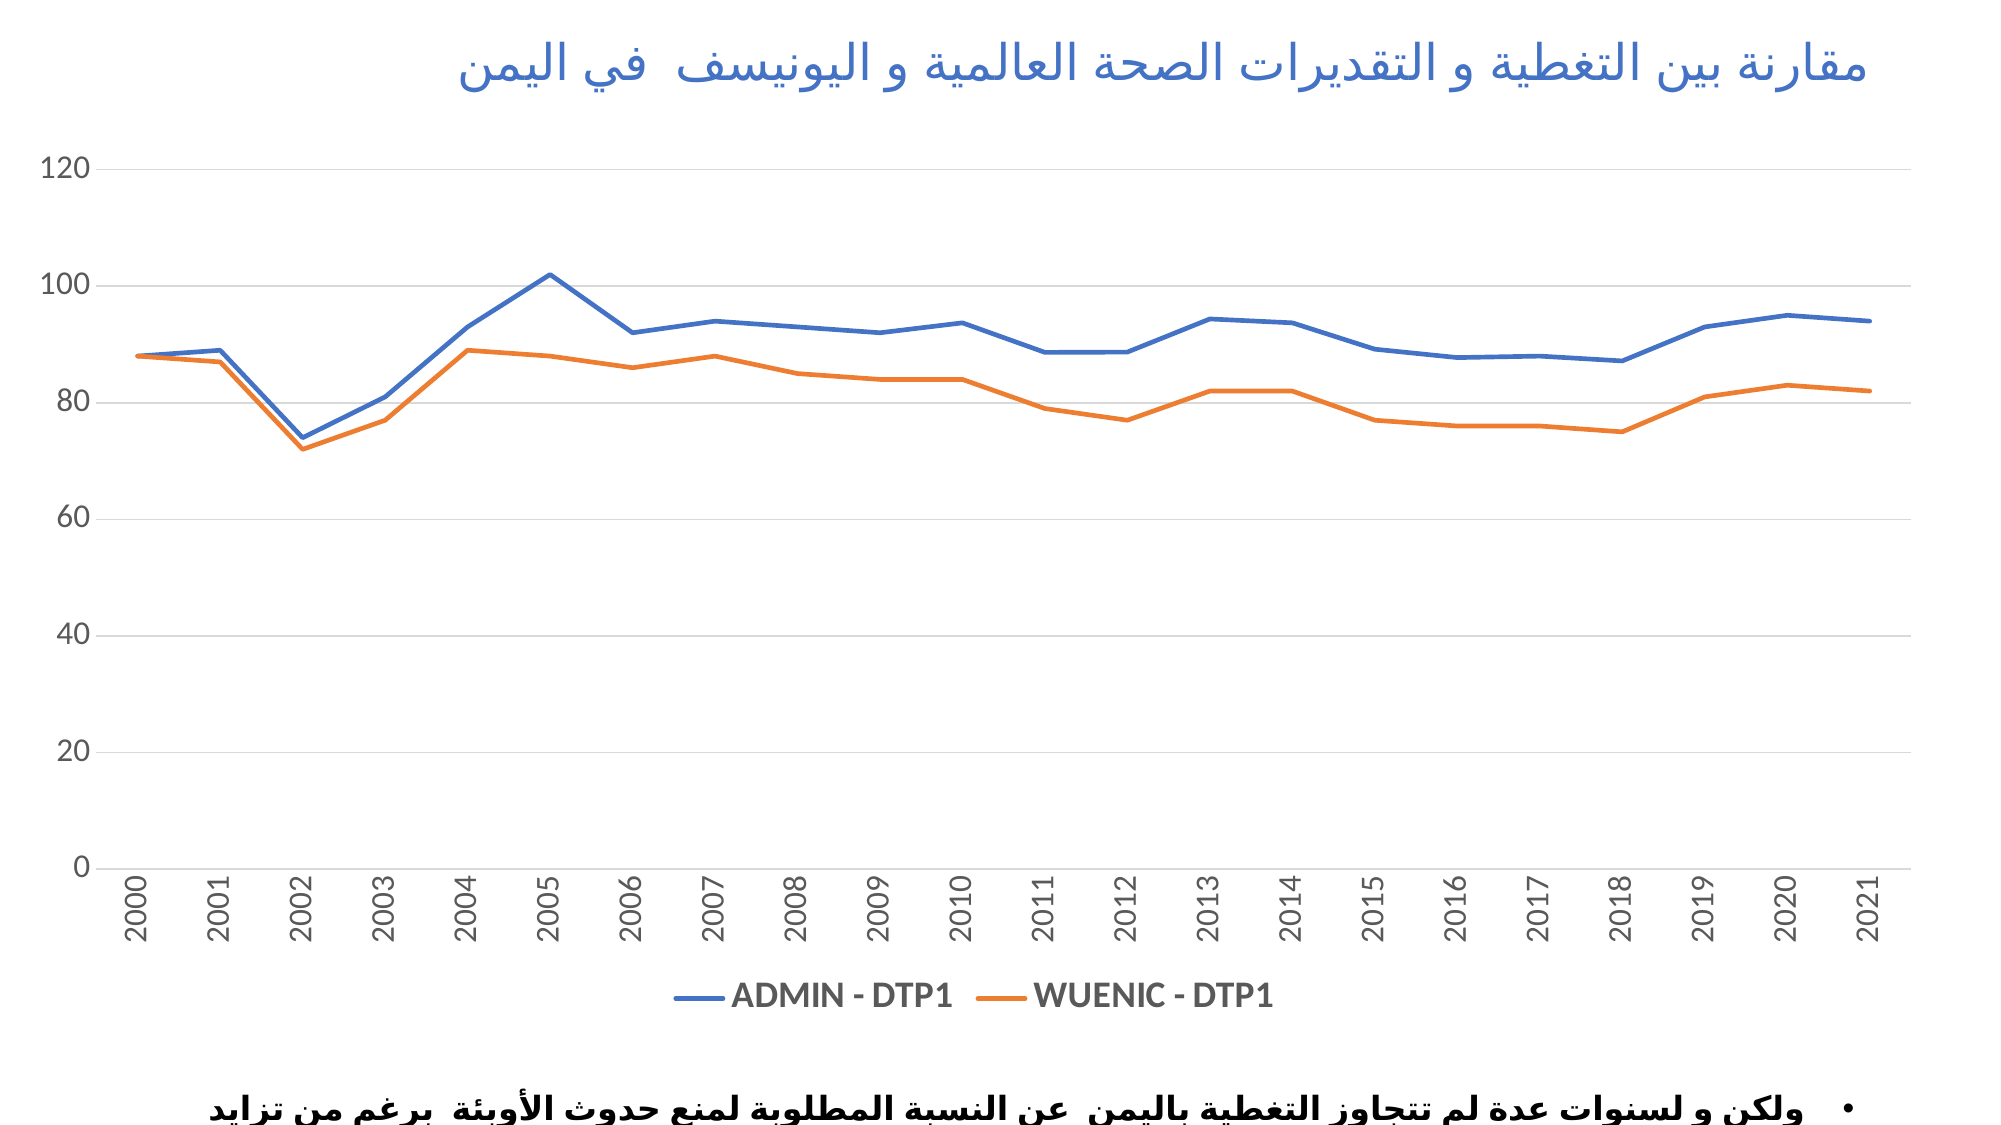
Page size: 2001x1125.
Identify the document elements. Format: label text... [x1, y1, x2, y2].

chart [0, 135, 1950, 1025]
list ولكن و لسنوات عدة لم تتجاوز التغطية باليمن عن النسبة المطلوبة لمنع حدوث الأوبئة برغم من تزايد عدد التدخلات الهادفة الى رفع التغطية . [130, 1025, 1870, 1125]
title مقارنة بين التغطية و التقديرات الصحة العالمية و اليونيسف في اليمن [0, 29, 1900, 100]
